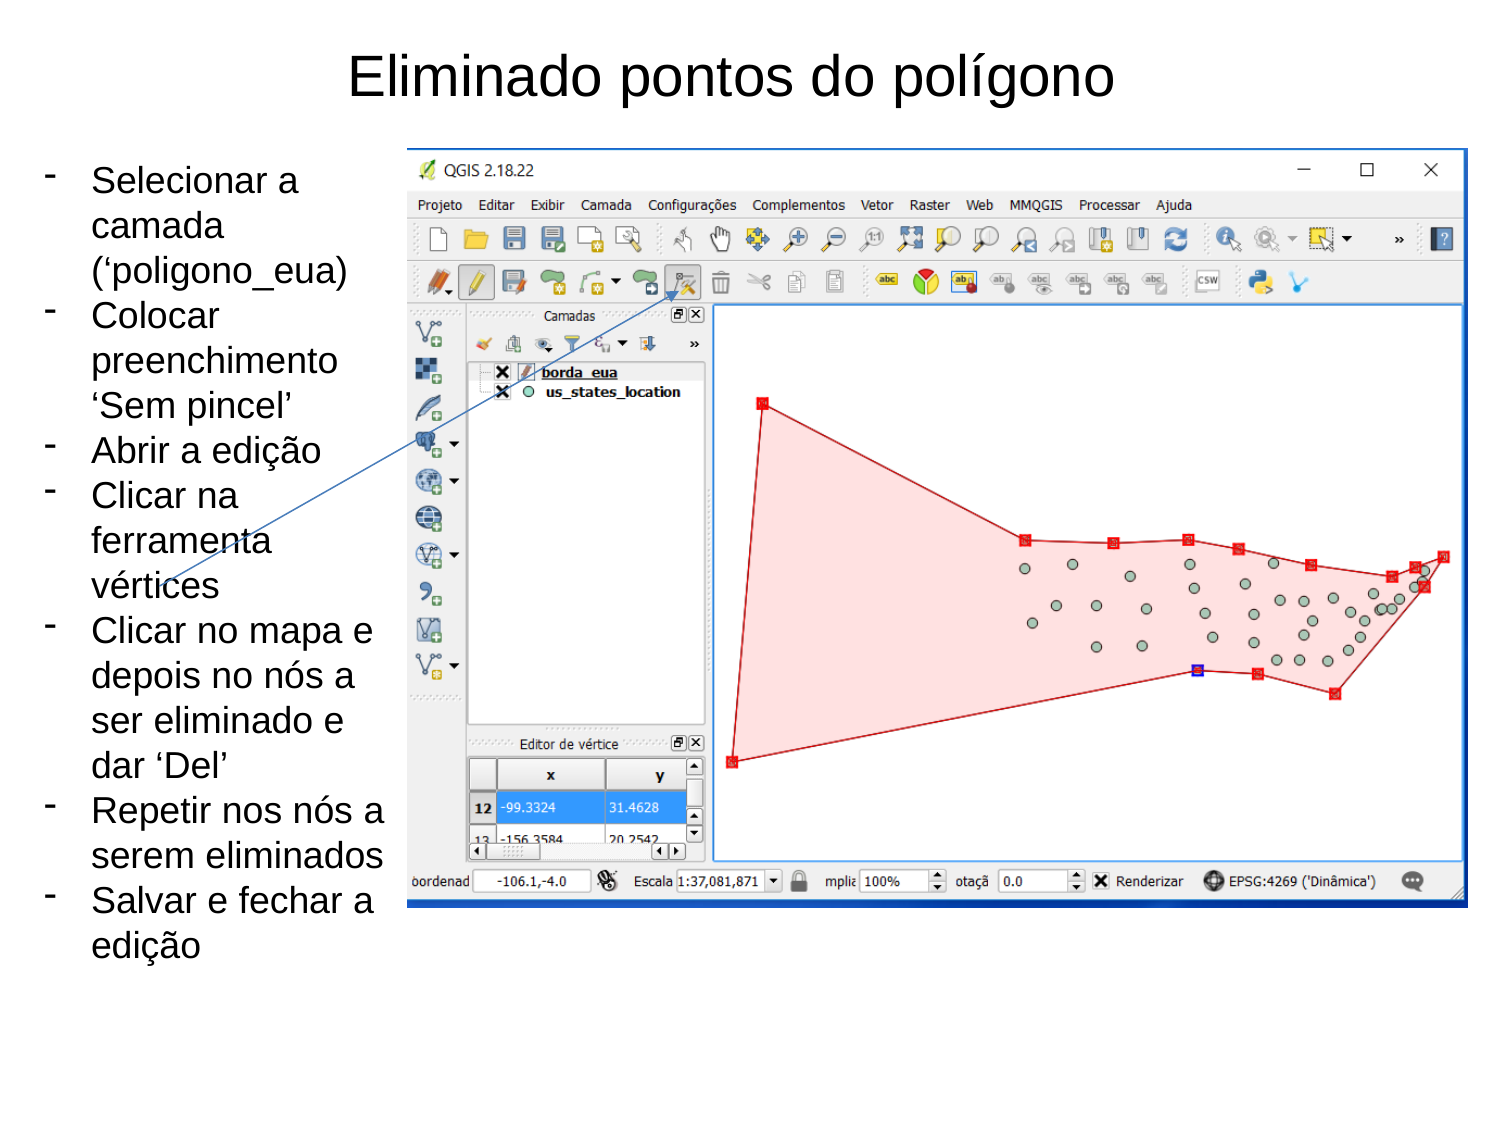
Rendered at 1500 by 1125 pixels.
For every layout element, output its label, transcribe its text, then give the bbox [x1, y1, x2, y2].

text_box Selecionar a camada (‘poligono_eua) Colocar preenchimento ‘Sem pincel’ Abrir a edição Clicar na ferramenta vértices Clicar no mapa e depois no nós a ser eliminado e dar ‘Del’ Repetir nos nós a serem eliminados Salvar e fechar a edição [29, 148, 408, 974]
picture [407, 148, 1469, 908]
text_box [159, 290, 680, 587]
text_box Eliminado pontos do polígono [76, 30, 1388, 116]
